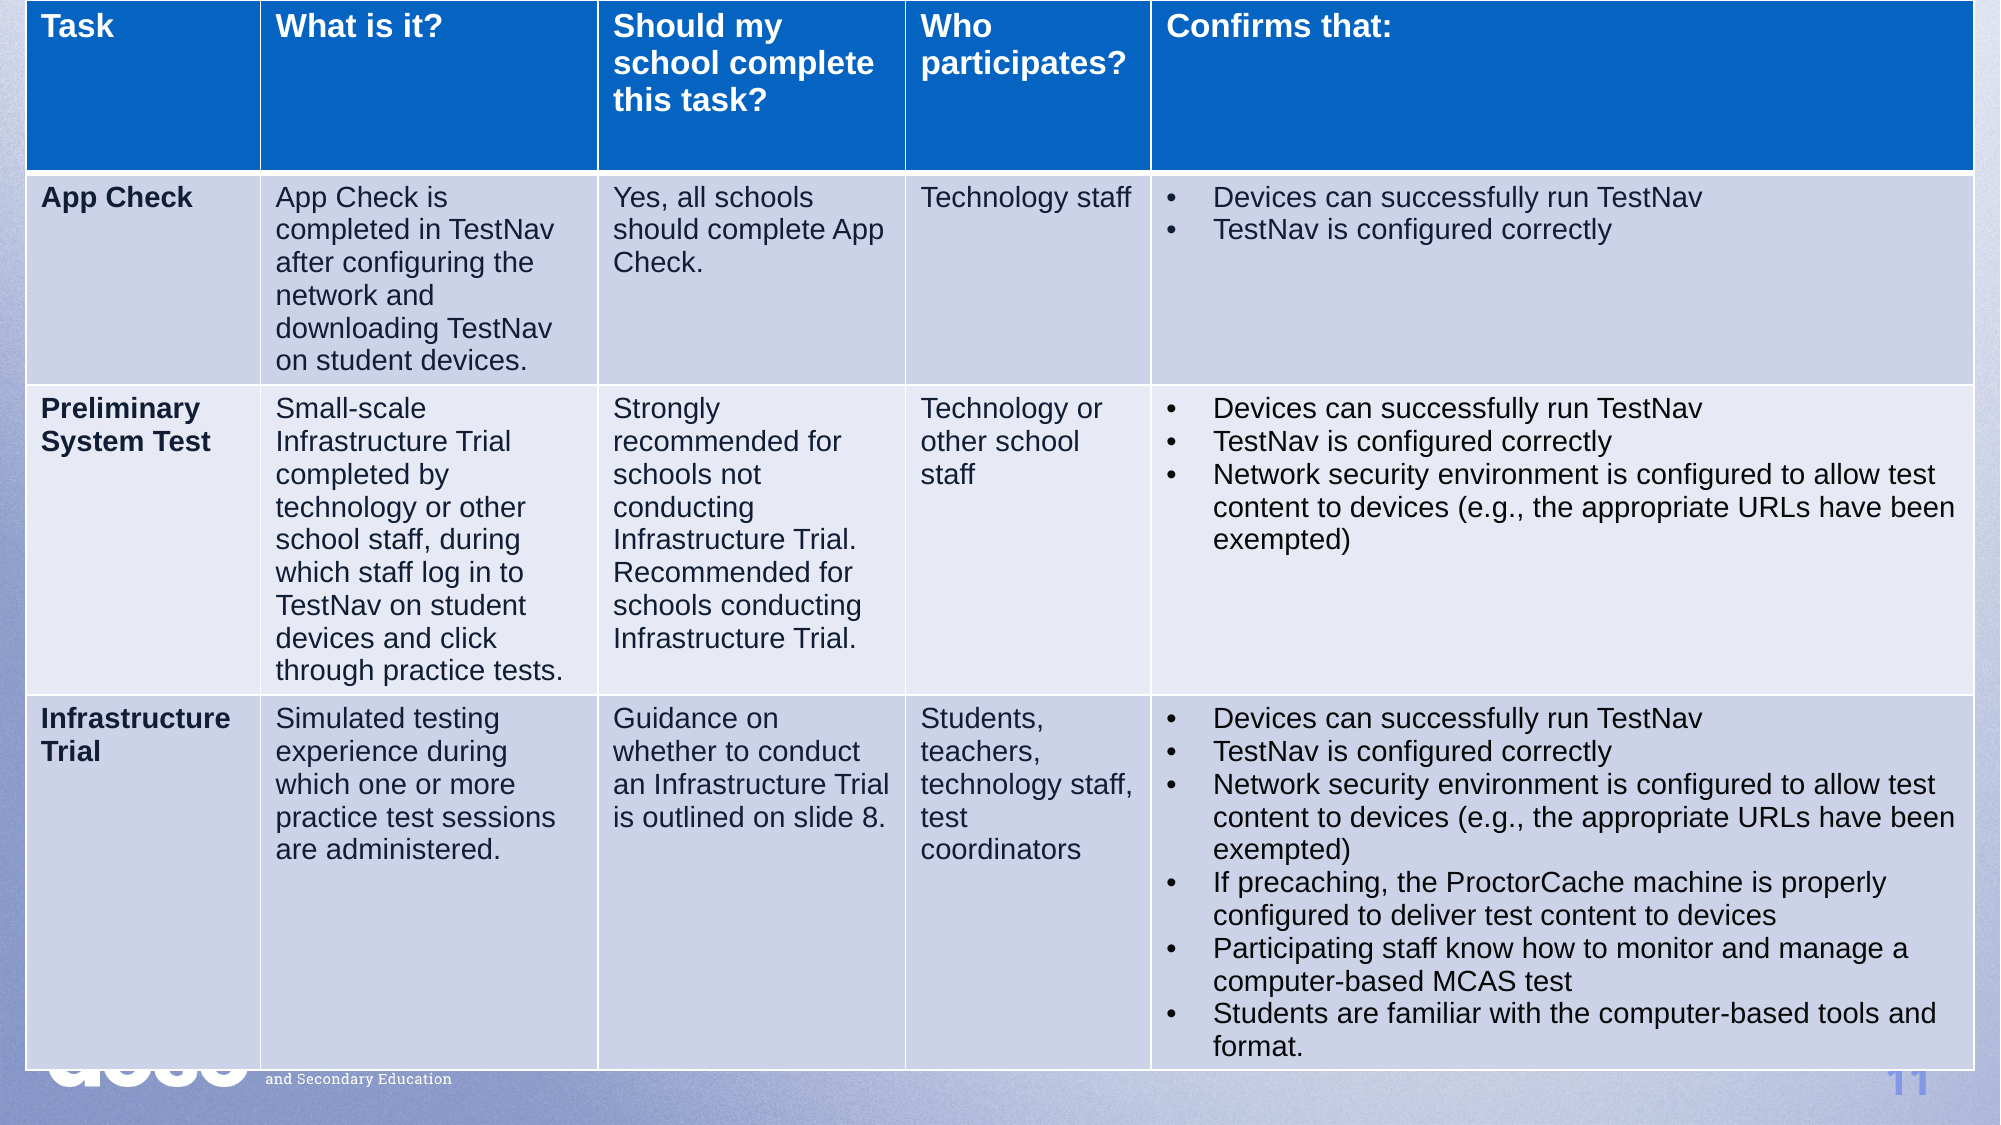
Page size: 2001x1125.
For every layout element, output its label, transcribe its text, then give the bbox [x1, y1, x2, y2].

table_cell App Check [27, 176, 260, 384]
table_header Confirms that: [1152, 1, 1973, 170]
table_cell Guidance on whether to conduct an Infrastructure Trial is outlined on slide 8. [599, 696, 905, 1069]
table_cell Students, teachers, technology staff, test coordinators [906, 696, 1150, 1069]
table_cell Small-scale Infrastructure Trial completed by technology or other school staff, during which staff log in to TestNav on student devices and click through practice tests. [261, 386, 597, 694]
table_cell Infrastructure Trial [27, 696, 260, 1069]
table_header Who participates? [906, 1, 1150, 170]
table_cell Technology staff [906, 176, 1150, 384]
table_cell Yes, all schools should complete App Check. [599, 176, 905, 384]
table_cell Technology or other school staff [906, 386, 1150, 694]
table_cell App Check is completed in TestNav after configuring the network and downloading TestNav on student devices. [261, 176, 597, 384]
picture [0, 0, 2000, 1125]
table_cell Devices can successfully run TestNav TestNav is configured correctly [1152, 176, 1973, 384]
table_header Should my school complete this task? [599, 1, 905, 170]
table_header Task [27, 1, 260, 170]
table_cell Devices can successfully run TestNav TestNav is configured correctly Network security environment is configured to allow test content to devices (e.g., the appropriate URLs have been exempted) [1152, 386, 1973, 694]
table_cell Simulated testing experience during which one or more practice test sessions are administered. [261, 696, 597, 1069]
table_cell Devices can successfully run TestNav TestNav is configured correctly Network security environment is configured to allow test content to devices (e.g., the appropriate URLs have been exempted) If precaching, the ProctorCache machine is properly configured to deliver test content to devices Participating staff know how to monitor and manage a computer-based MCAS test Students are familiar with the computer-based tools and format. [1152, 696, 1973, 1069]
table_cell Preliminary System Test [27, 386, 260, 694]
table_header What is it? [261, 1, 597, 170]
table_cell Strongly recommended for schools not conducting Infrastructure Trial. Recommended for schools conducting Infrastructure Trial. [599, 386, 905, 694]
